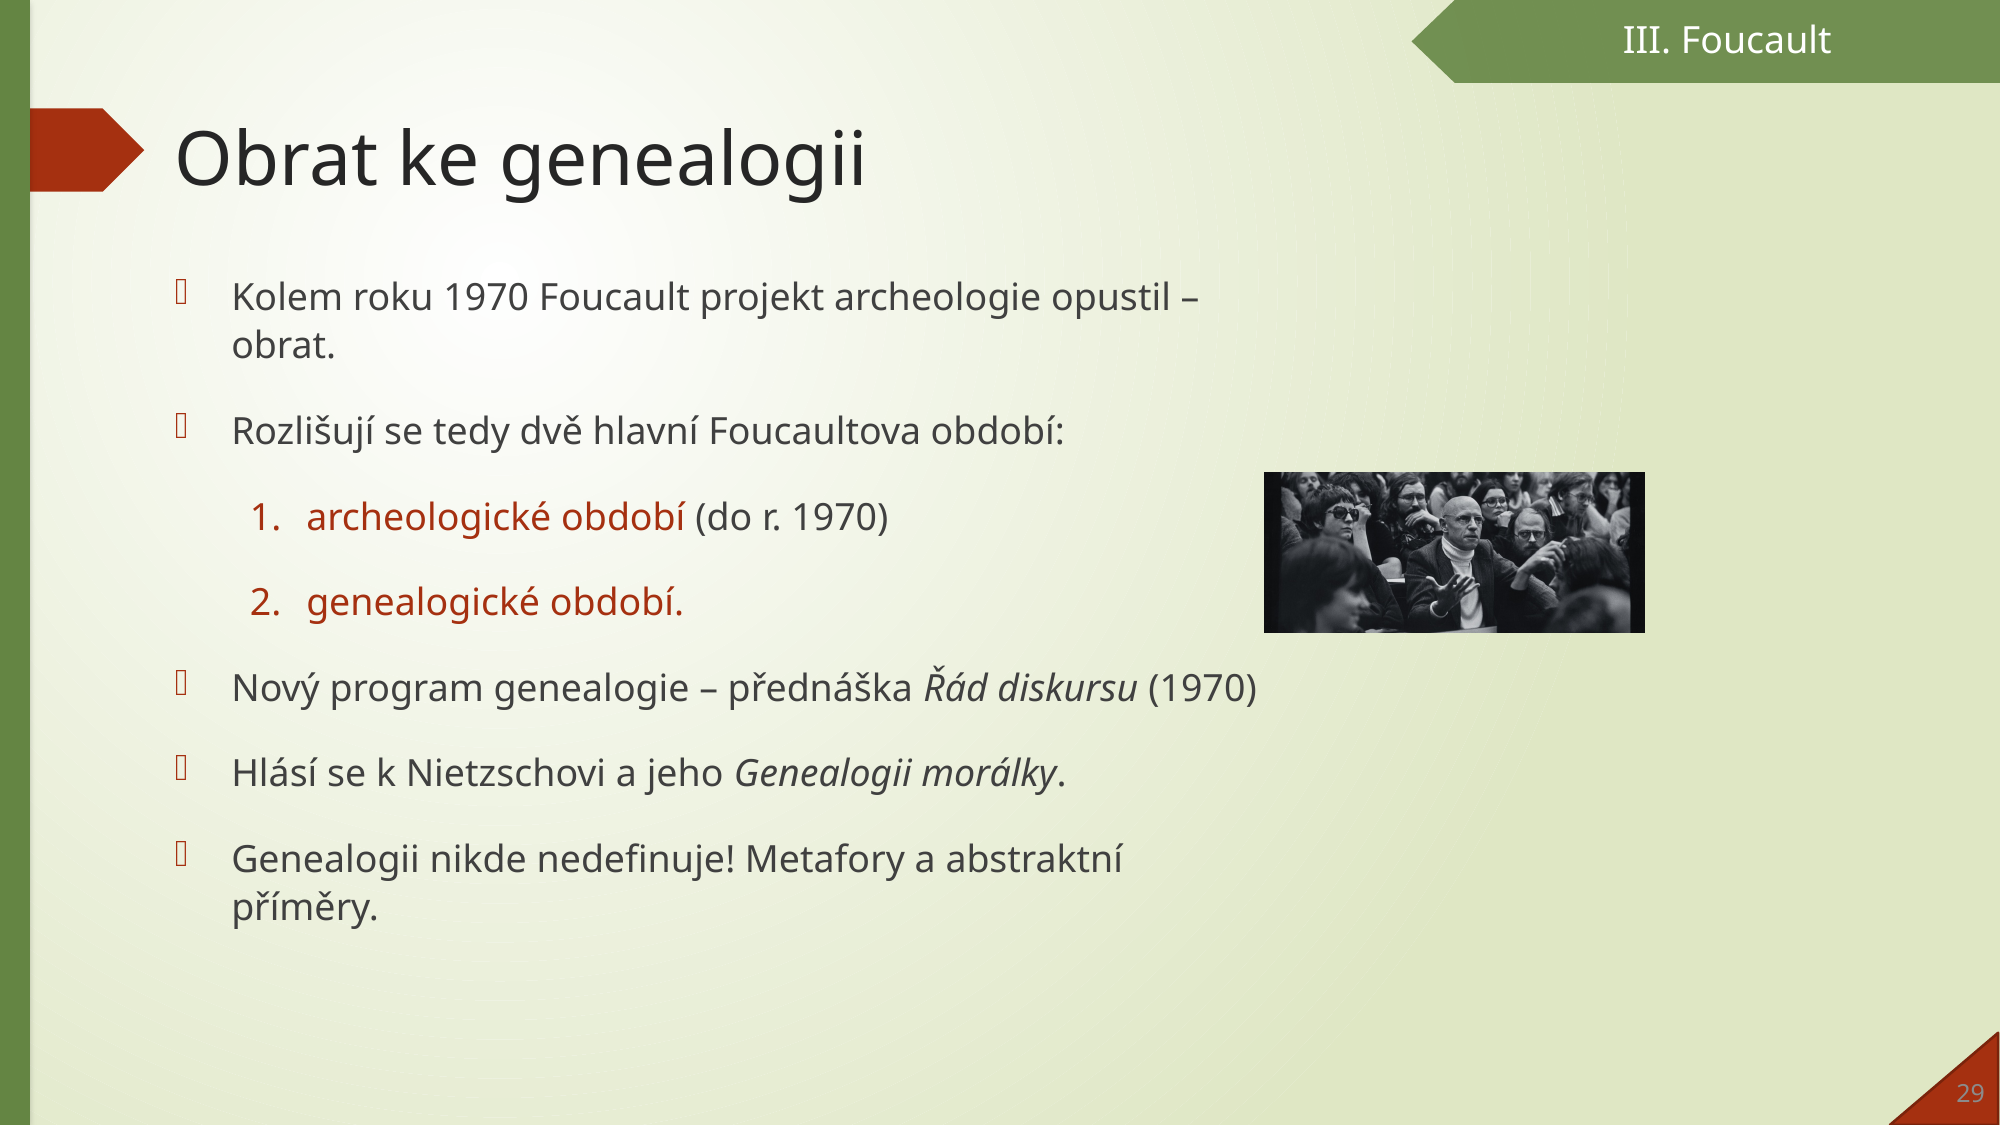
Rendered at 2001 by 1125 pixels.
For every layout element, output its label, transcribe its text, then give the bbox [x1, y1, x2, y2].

title Obrat ke genealogii [159, 102, 1888, 313]
picture [1264, 472, 1646, 633]
list Kolem roku 1970 Foucault projekt archeologie opustil – obrat. Rozlišují se tedy dvě hlavní Foucaultova období: archeologické období (do r. 1970) genealogické období. Nový program genealogie – přednáška Řád diskursu (1970) Hlásí se k Nietzschovi a jeho Genealogii morálky. Genealogii nikde nedefinuje! Metafory a abstraktní příměry. [159, 313, 1279, 1023]
text_box III. Foucault [1454, 8, 2000, 68]
